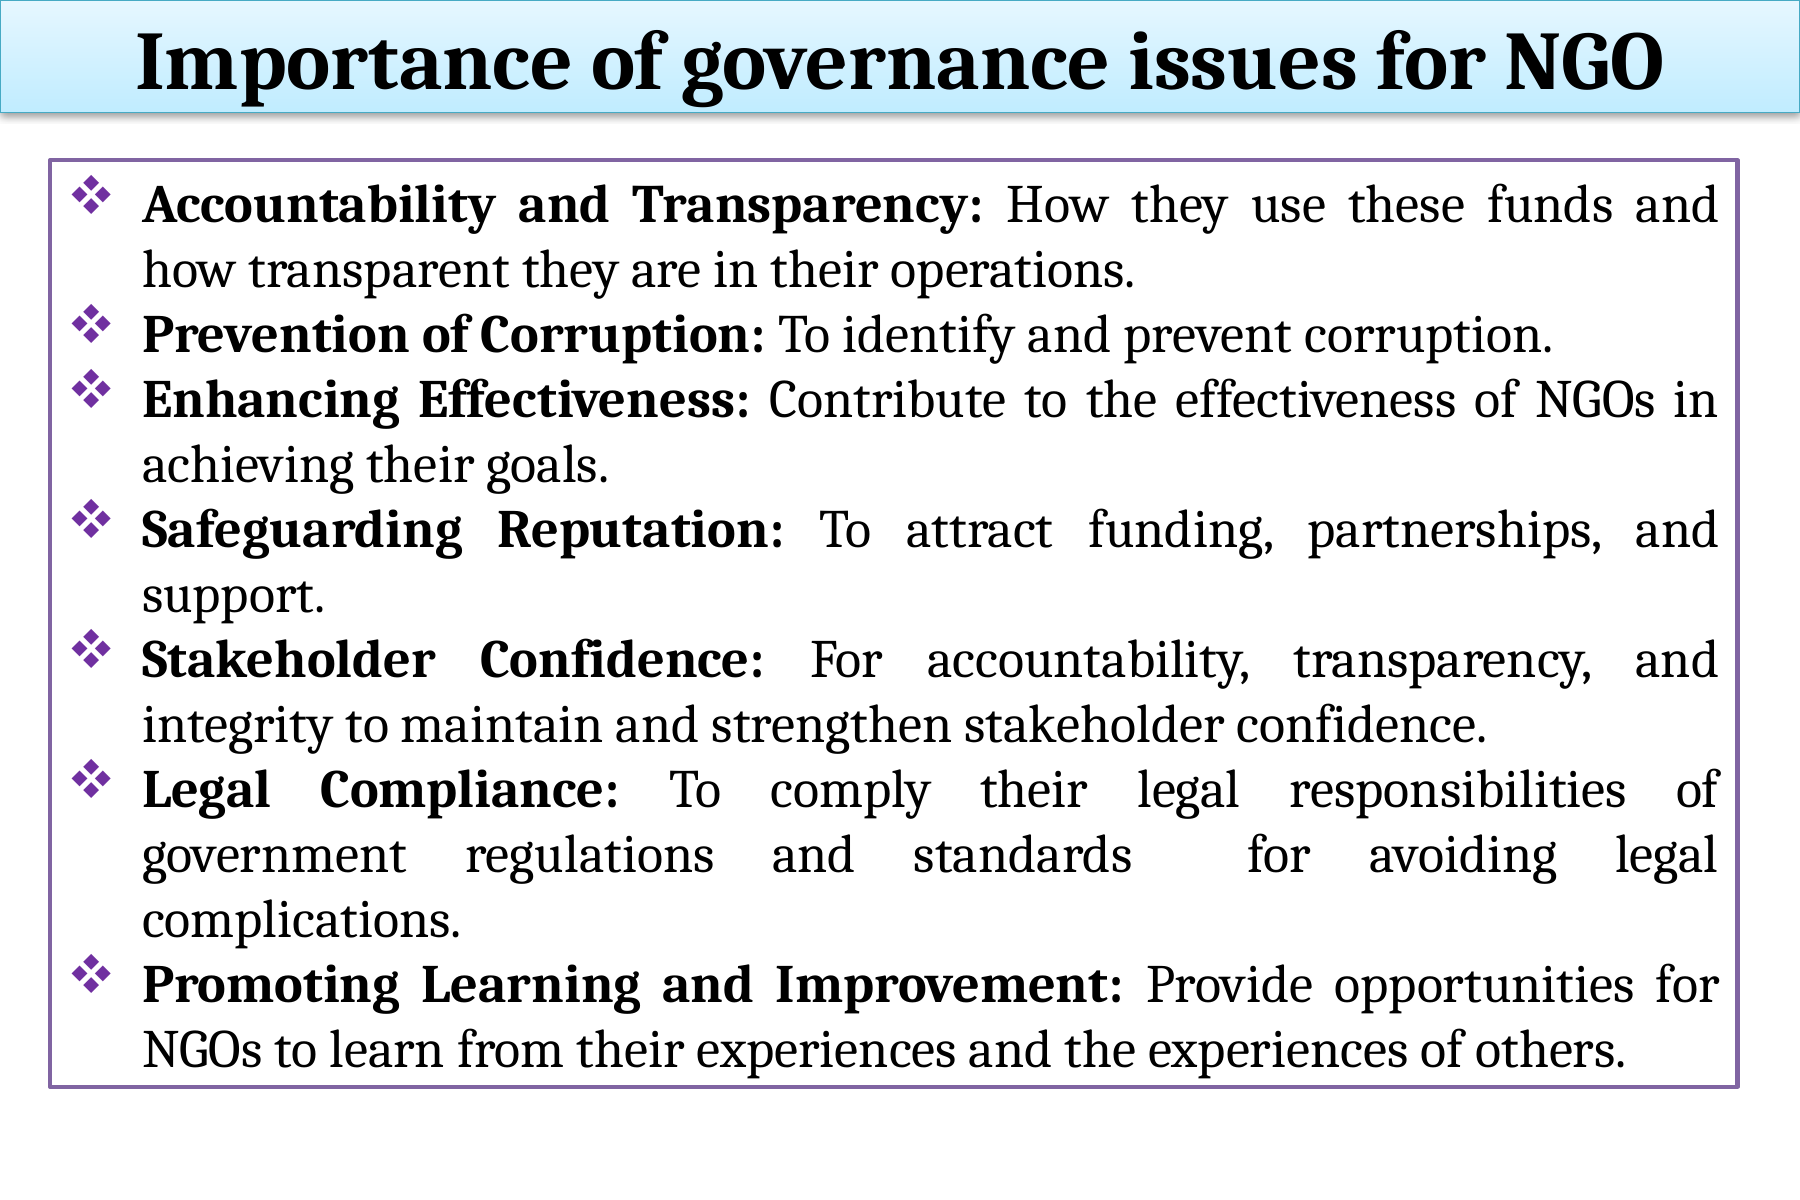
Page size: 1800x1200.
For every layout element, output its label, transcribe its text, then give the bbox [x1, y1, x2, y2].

text_box Accountability and Transparency: How they use these funds and how transparent they are in their operations. Prevention of Corruption: To identify and prevent corruption. Enhancing Effectiveness: Contribute to the effectiveness of NGOs in achieving their goals. Safeguarding Reputation: To attract funding, partnerships, and support. Stakeholder Confidence: For accountability, transparency, and integrity to maintain and strengthen stakeholder confidence. Legal Compliance: To comply their legal responsibilities of government regulations and standards for avoiding legal complications. Promoting Learning and Improvement: Provide opportunities for NGOs to learn from their experiences and the experiences of others. [48, 158, 1740, 1089]
title Importance of governance issues for NGO [0, 0, 1800, 113]
